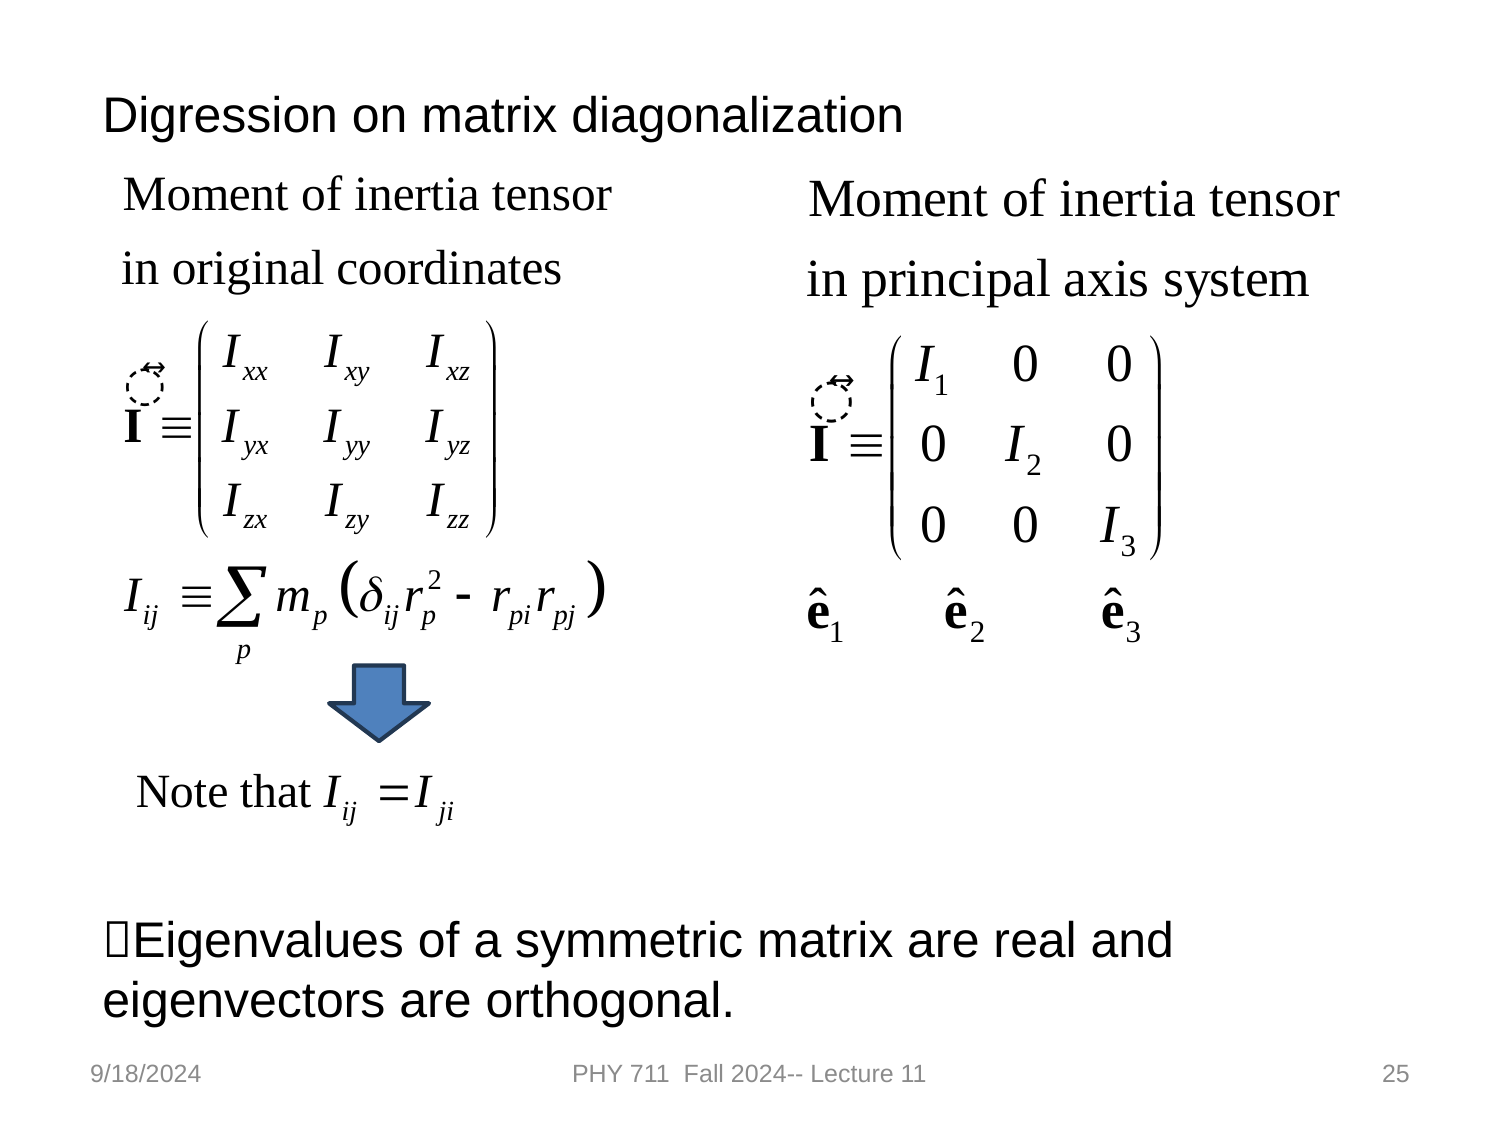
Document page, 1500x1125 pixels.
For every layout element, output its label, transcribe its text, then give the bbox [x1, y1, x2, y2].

text_box [327, 683, 432, 743]
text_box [799, 168, 1351, 653]
footer PHY 711 Fall 2024-- Lecture 11 [512, 1042, 988, 1103]
slide_number 25 [1074, 1042, 1425, 1103]
text_box Eigenvalues of a symmetric matrix are real and eigenvectors are orthogonal. [87, 899, 1400, 1035]
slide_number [75, 1042, 425, 1103]
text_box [126, 759, 463, 837]
text_box Digression on matrix diagonalization [87, 74, 1113, 150]
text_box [114, 164, 737, 676]
